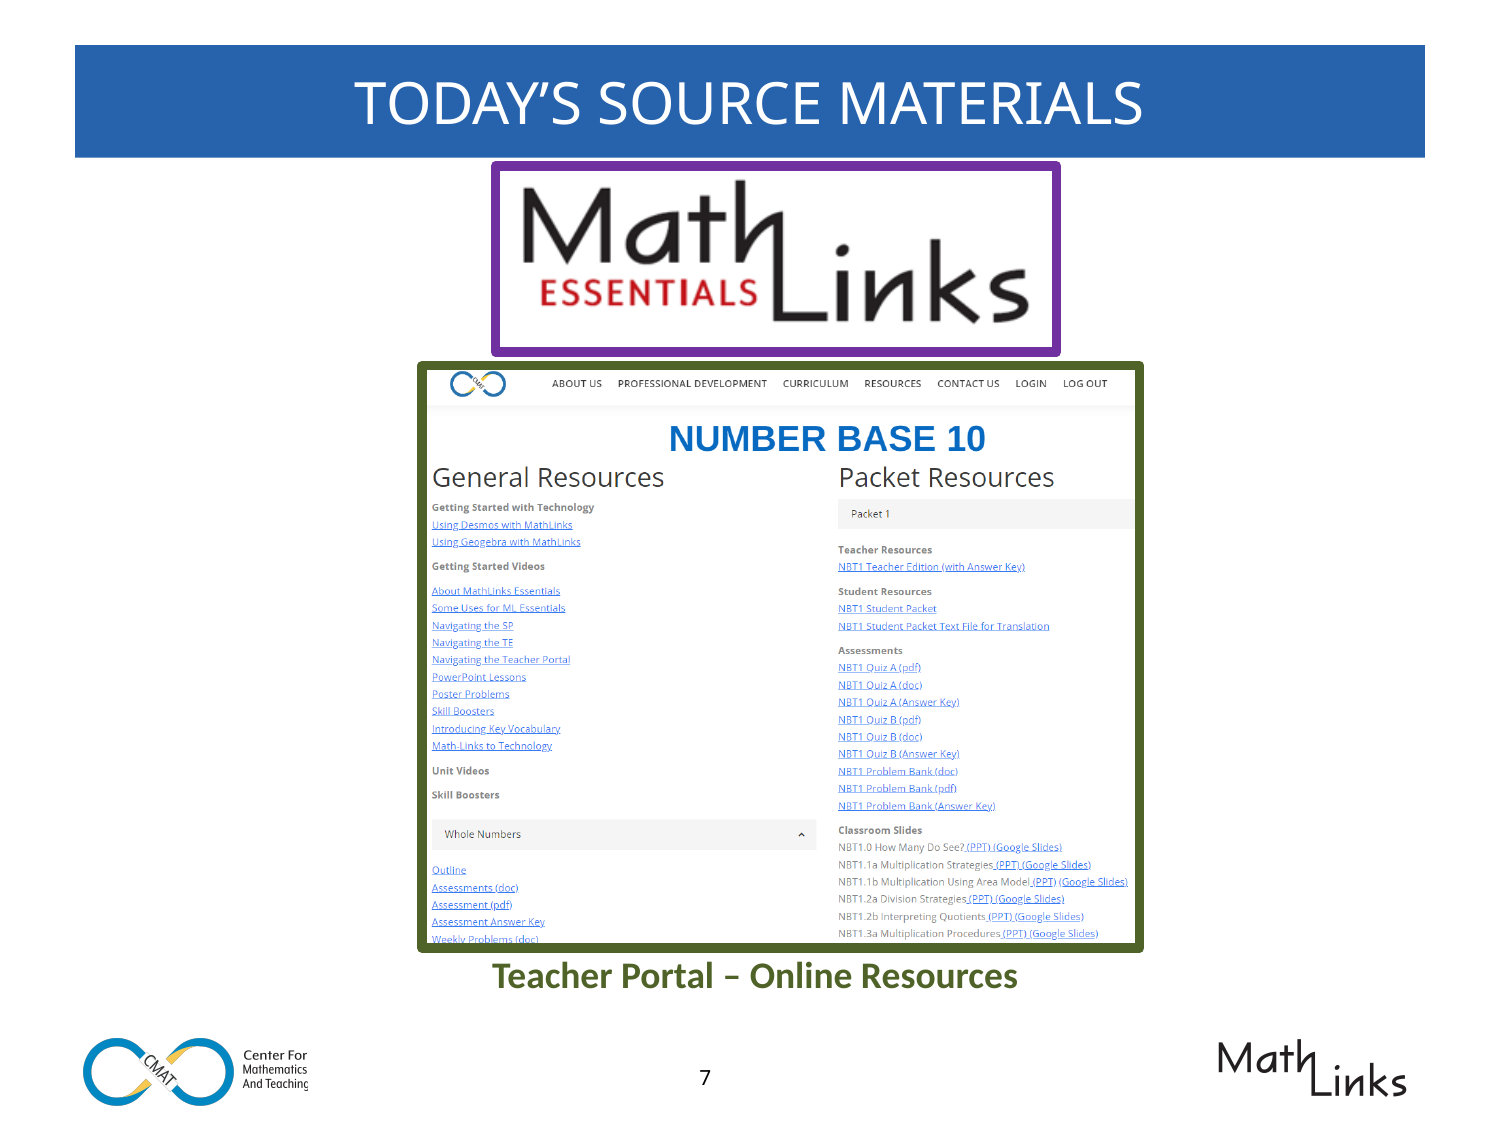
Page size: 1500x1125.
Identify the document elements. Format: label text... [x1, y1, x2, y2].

title TODAY’S SOURCE MATERIALS [75, 45, 1425, 158]
picture [426, 370, 1136, 944]
picture [1200, 1030, 1425, 1106]
picture [499, 170, 1052, 348]
text_box Teacher Portal – Online Resources [477, 953, 1052, 1003]
